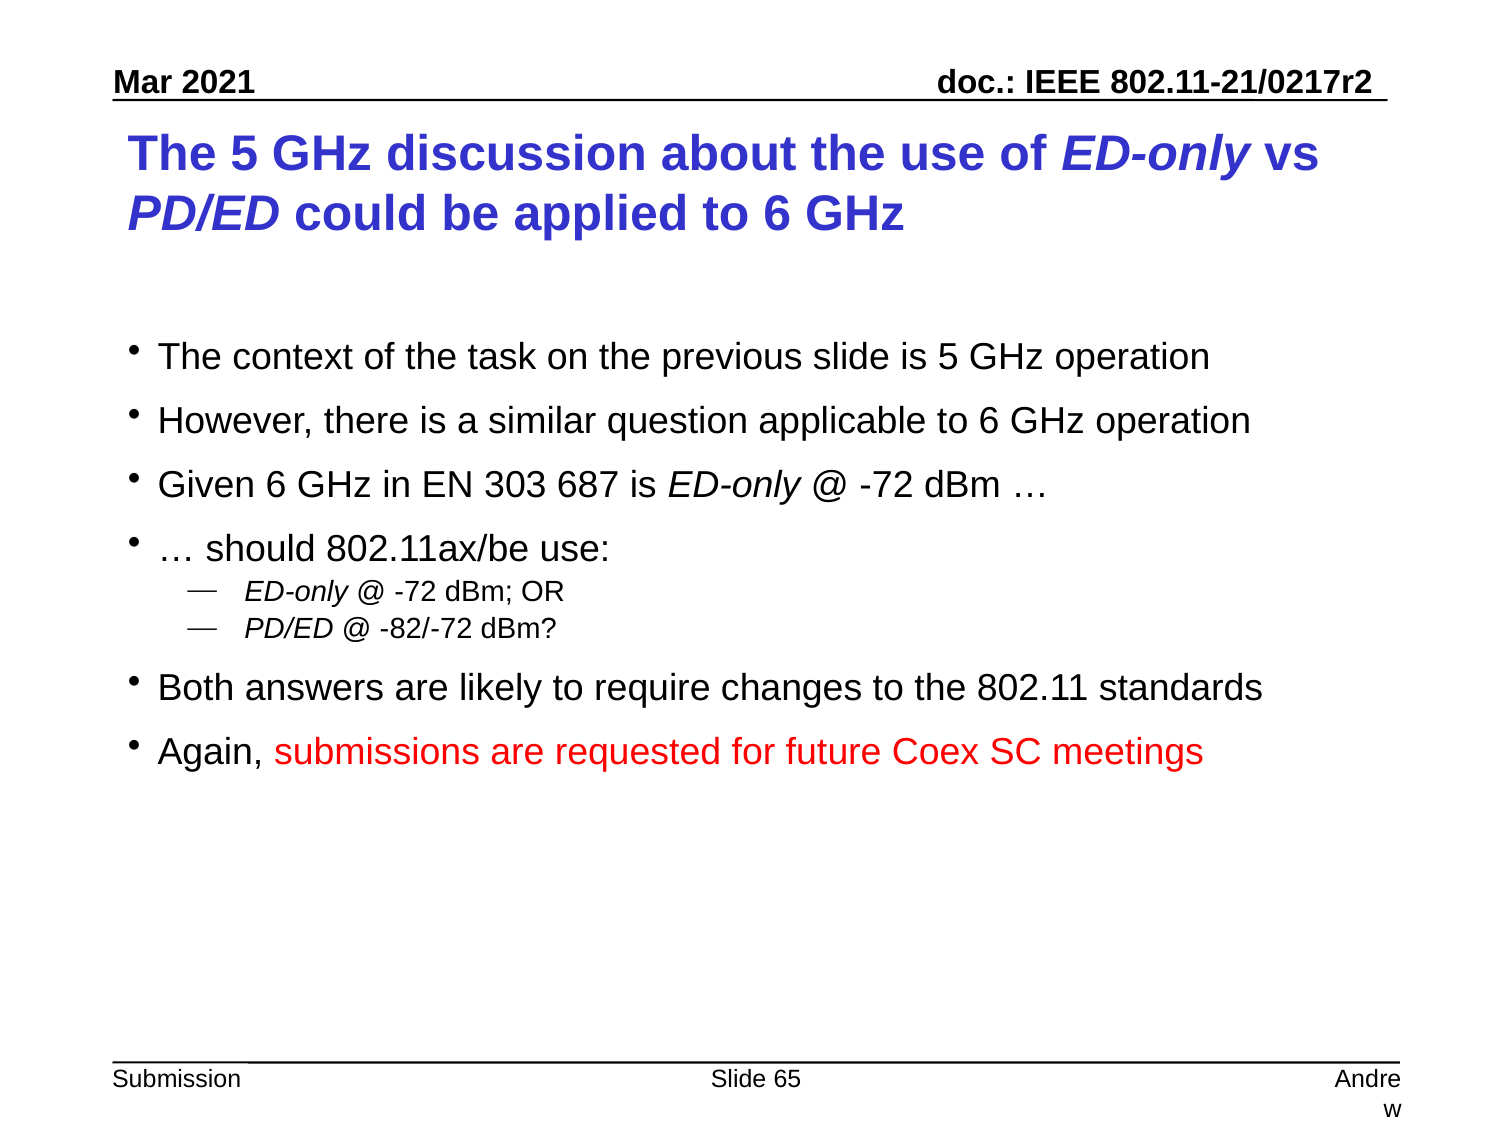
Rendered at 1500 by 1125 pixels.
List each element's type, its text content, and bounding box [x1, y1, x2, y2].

title The 5 GHz discussion about the use of ED-only vs PD/ED could be applied to 6 GHz [112, 112, 1388, 288]
list The context of the task on the previous slide is 5 GHz operation However, there is a similar question applicable to 6 GHz operation Given 6 GHz in EN 303 687 is ED-only @ -72 dBm … … should 802.11ax/be use: ED-only @ -72 dBm; OR PD/ED @ -82/-72 dBm? Both answers are likely to require changes to the 802.11 standards Again, submissions are requested for future Coex SC meetings [112, 324, 1388, 1000]
footer Andrew Myles, Cisco [1320, 1061, 1402, 1093]
slide_number Slide 65 [709, 1061, 803, 1093]
